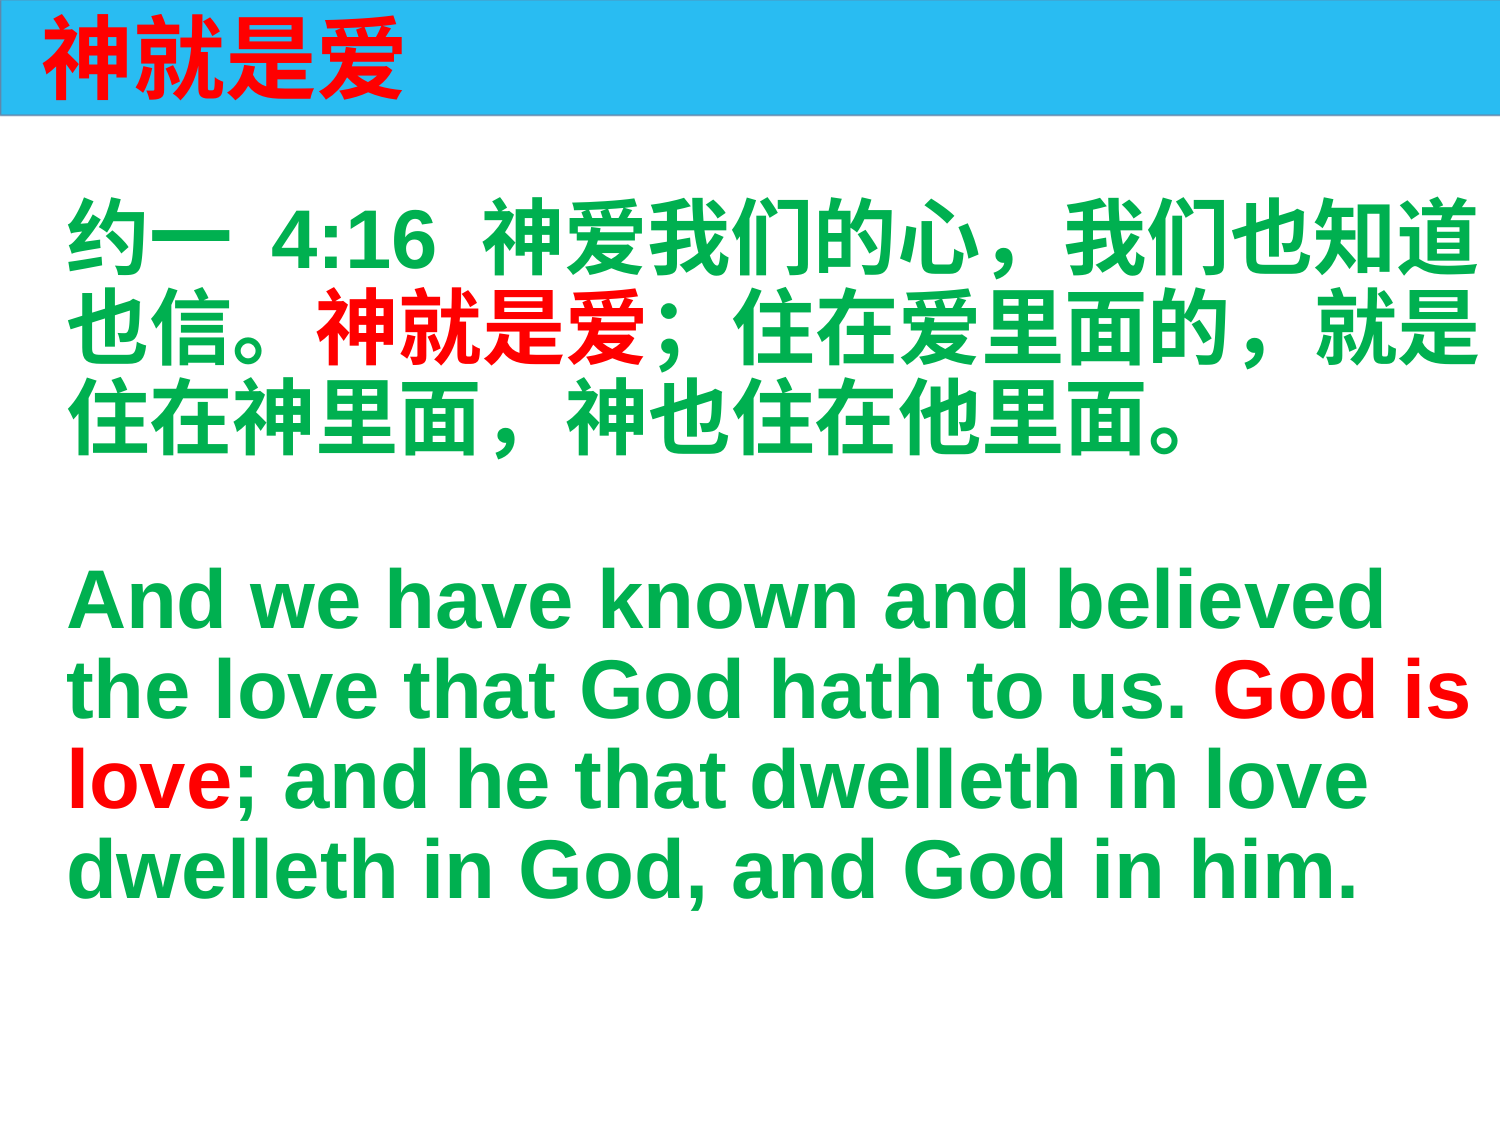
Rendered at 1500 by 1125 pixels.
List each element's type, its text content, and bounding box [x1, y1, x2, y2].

text_box 诗篇 Psalms 23 [0, 0, 1500, 1125]
text_box 约一 4:16 神爱我们的心，我们也知道也信。神就是爱；住在爱里面的，就是住在神里面，神也住在他里面。 And we have known and believed the love that God hath to us. God is love; and he that dwelleth in love dwelleth in God, and God in him. [51, 187, 1500, 923]
text_box 神就是爱 [26, 0, 424, 118]
